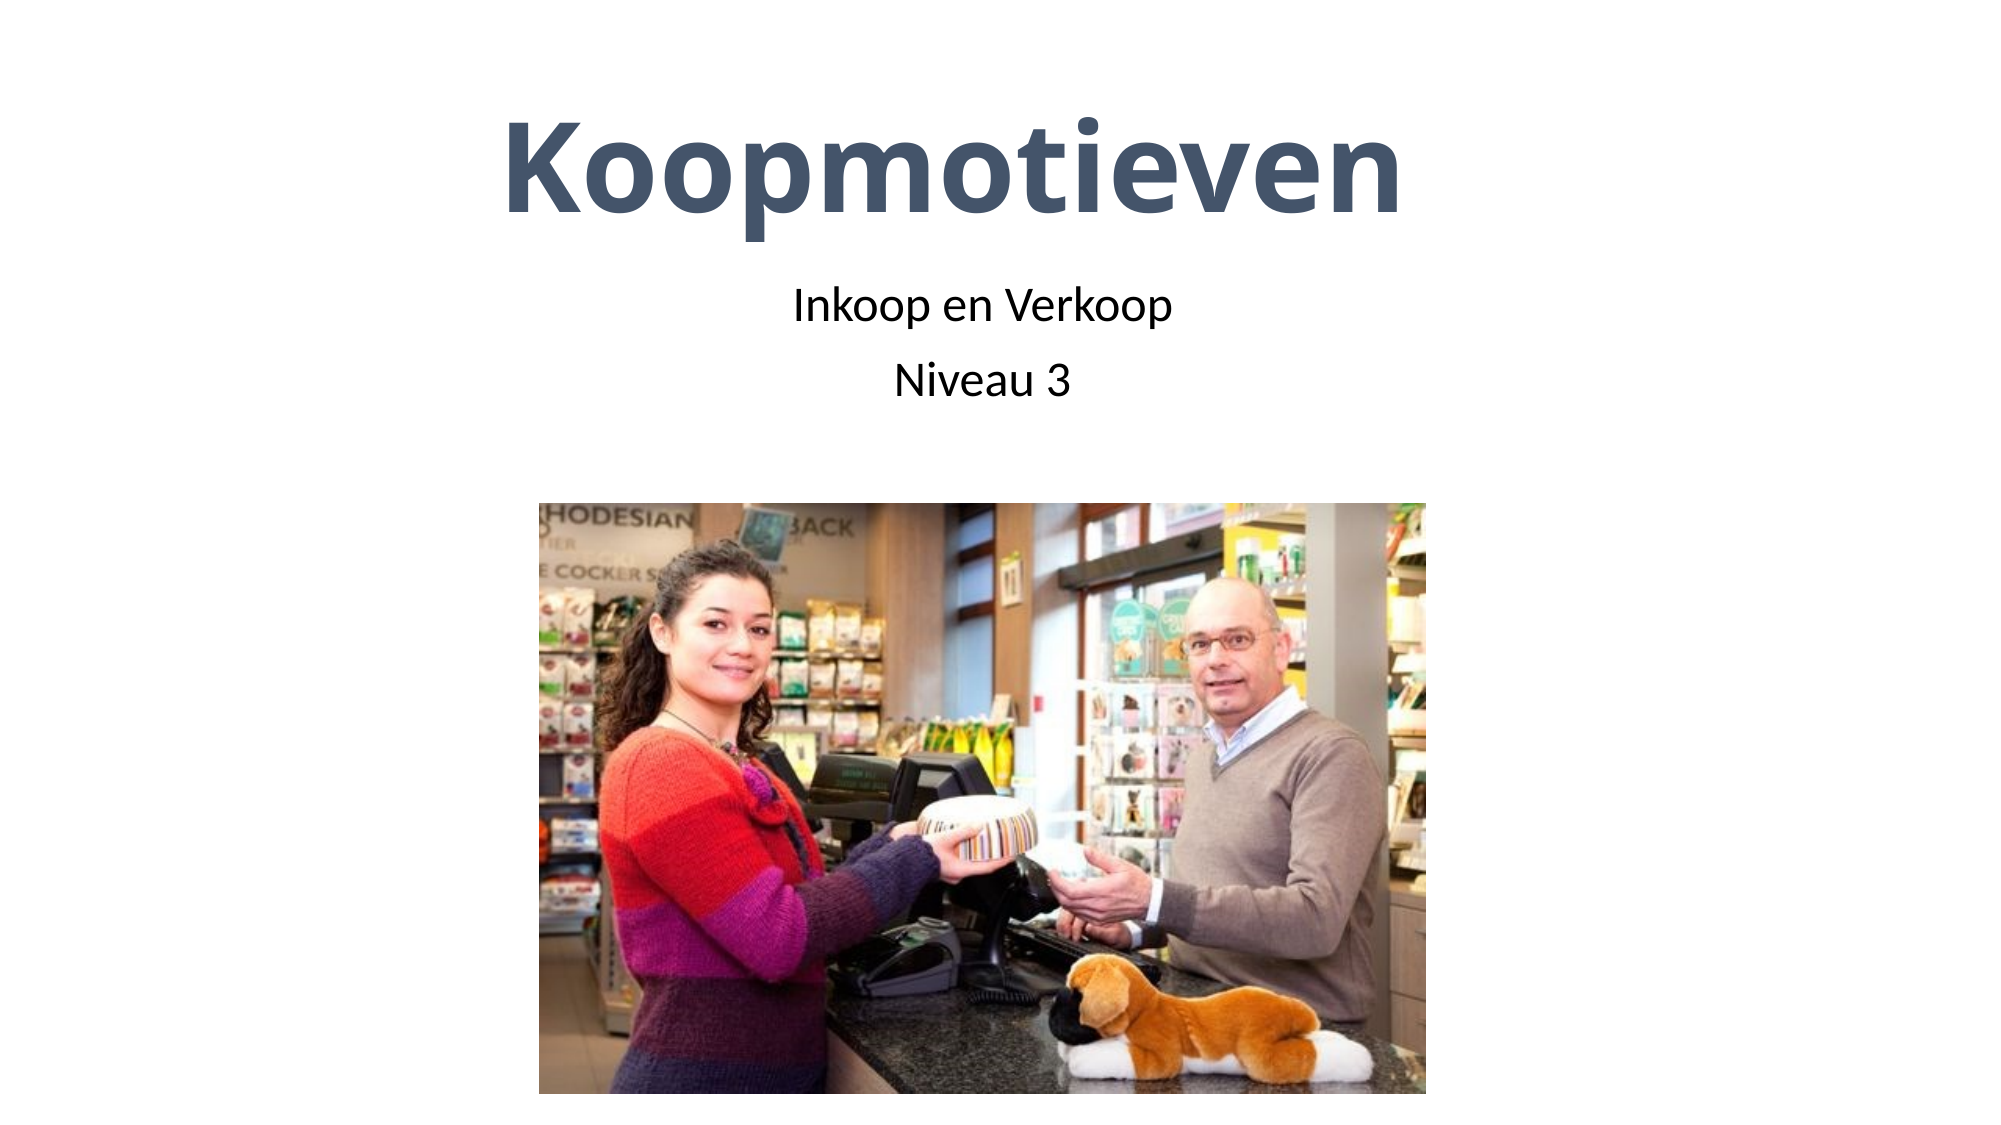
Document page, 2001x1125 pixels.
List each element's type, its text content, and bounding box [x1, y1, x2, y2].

title Koopmotieven [203, 62, 1704, 248]
subtitle Inkoop en Verkoop Niveau 3 [232, 271, 1733, 543]
picture [539, 503, 1426, 1094]
